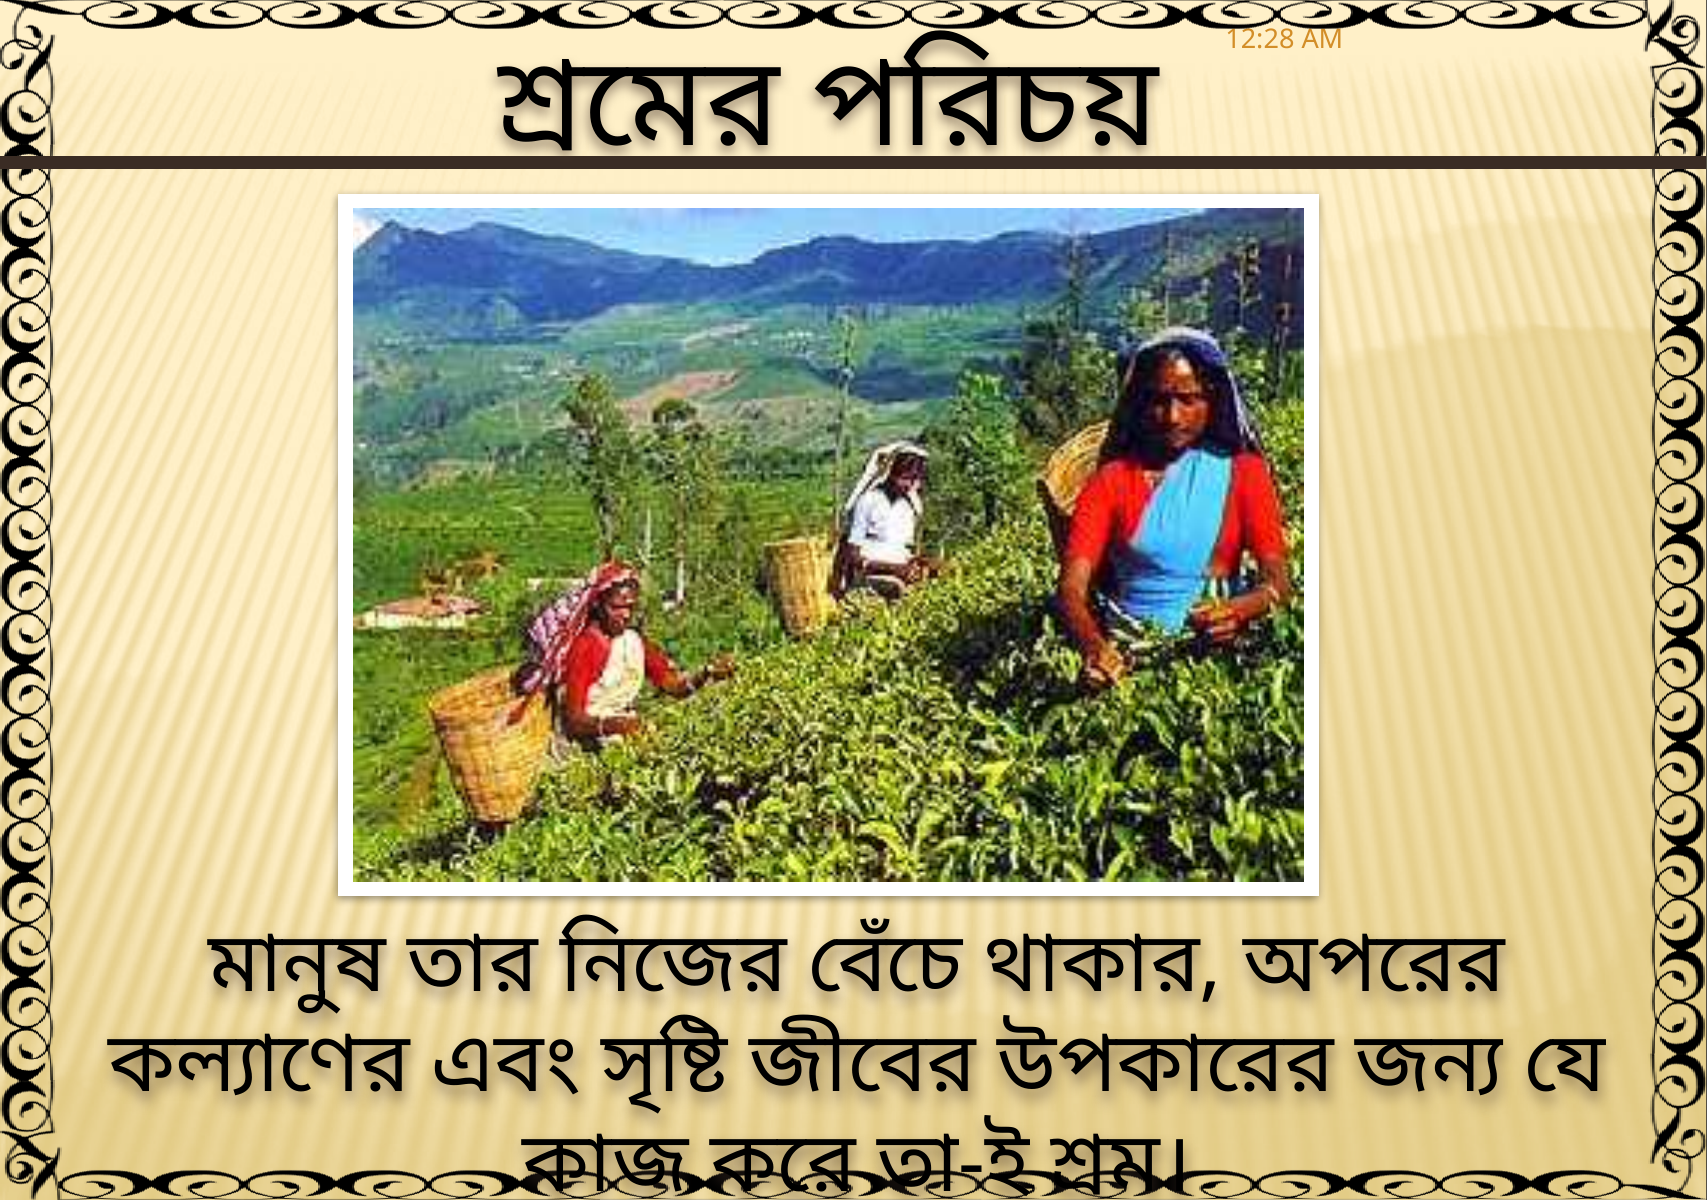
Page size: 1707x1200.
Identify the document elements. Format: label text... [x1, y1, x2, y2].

text_box মানুষ তার নিজের বেঁচে থাকার, অপরের কল্যাণের এবং সৃষ্টি জীবের উপকারের জন্য যে কাজ করে তা-ই শ্রম। [58, 899, 1656, 1200]
picture [0, 0, 1706, 156]
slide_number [1269, 13, 1679, 64]
text_box শ্রমের পরিচয় [390, 12, 1267, 162]
picture [0, 169, 1706, 1200]
